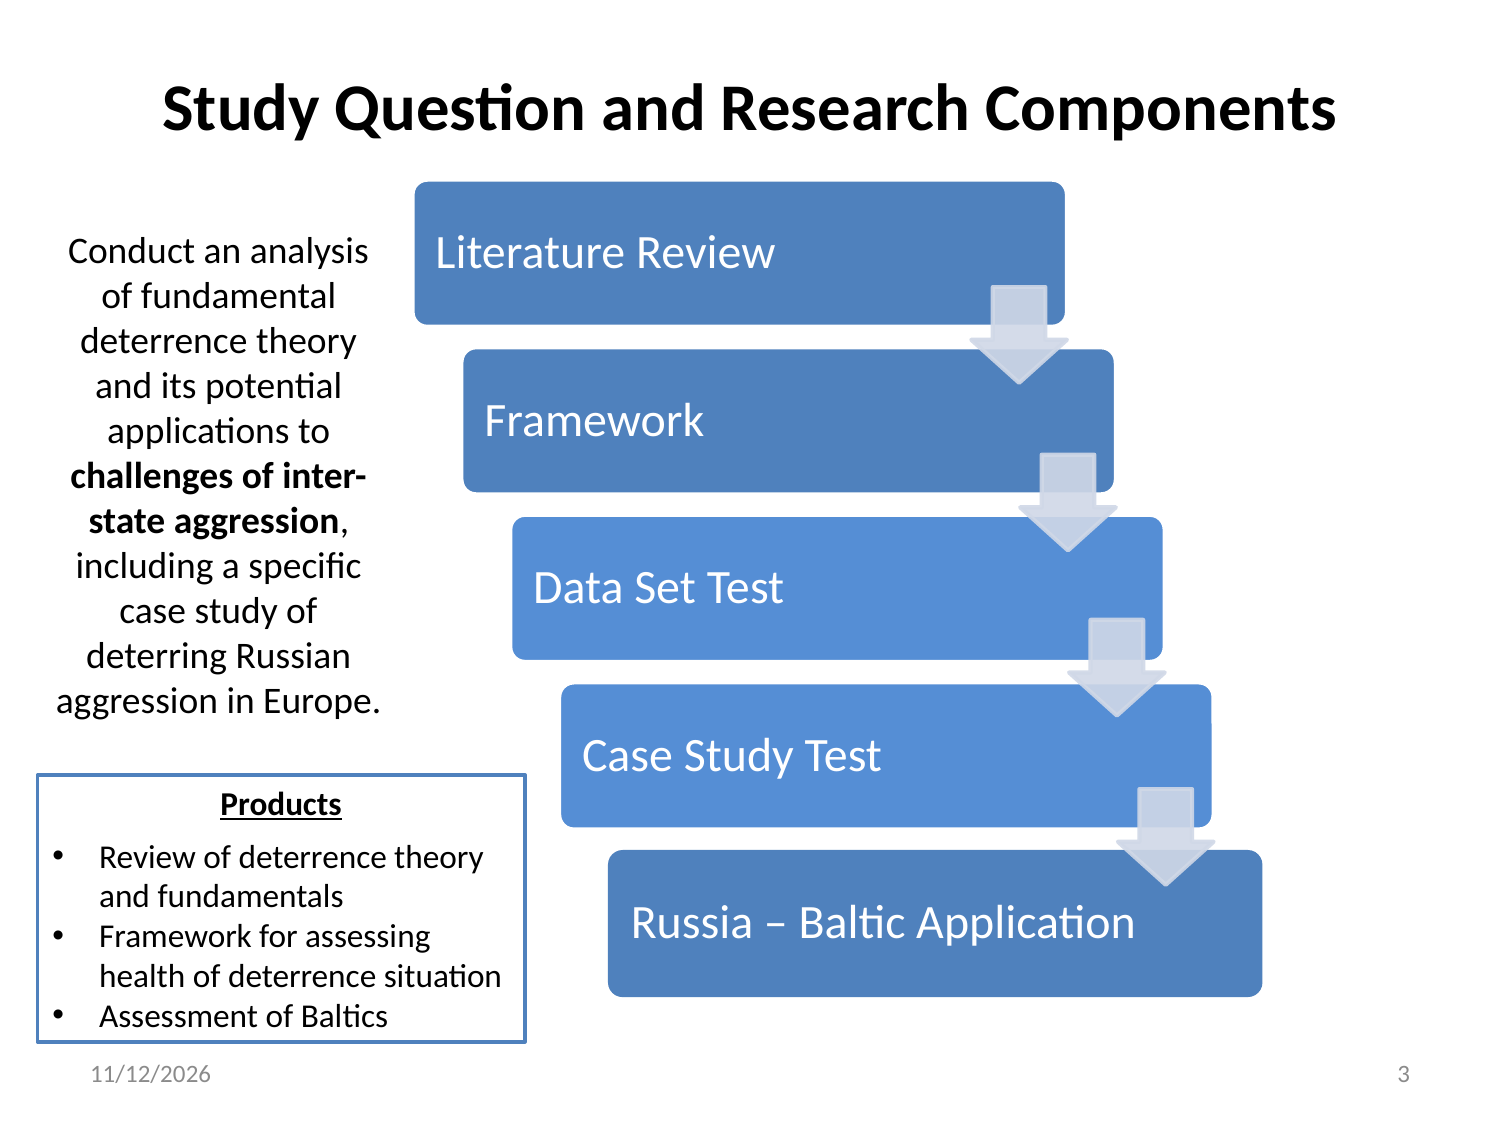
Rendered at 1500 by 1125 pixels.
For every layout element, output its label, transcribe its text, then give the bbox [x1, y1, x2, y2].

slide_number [75, 1042, 425, 1103]
title Study Question and Research Components [75, 45, 1425, 163]
list Conduct an analysis of fundamental deterrence theory and its potential applications to challenges of inter-state aggression, including a specific case study of deterring Russian aggression in Europe. [37, 218, 400, 725]
slide_number 3 [1074, 1042, 1425, 1103]
text_box Products Review of deterrence theory and fundamentals Framework for assessing health of deterrence situation Assessment of Baltics [37, 774, 525, 1042]
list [412, 179, 1263, 998]
